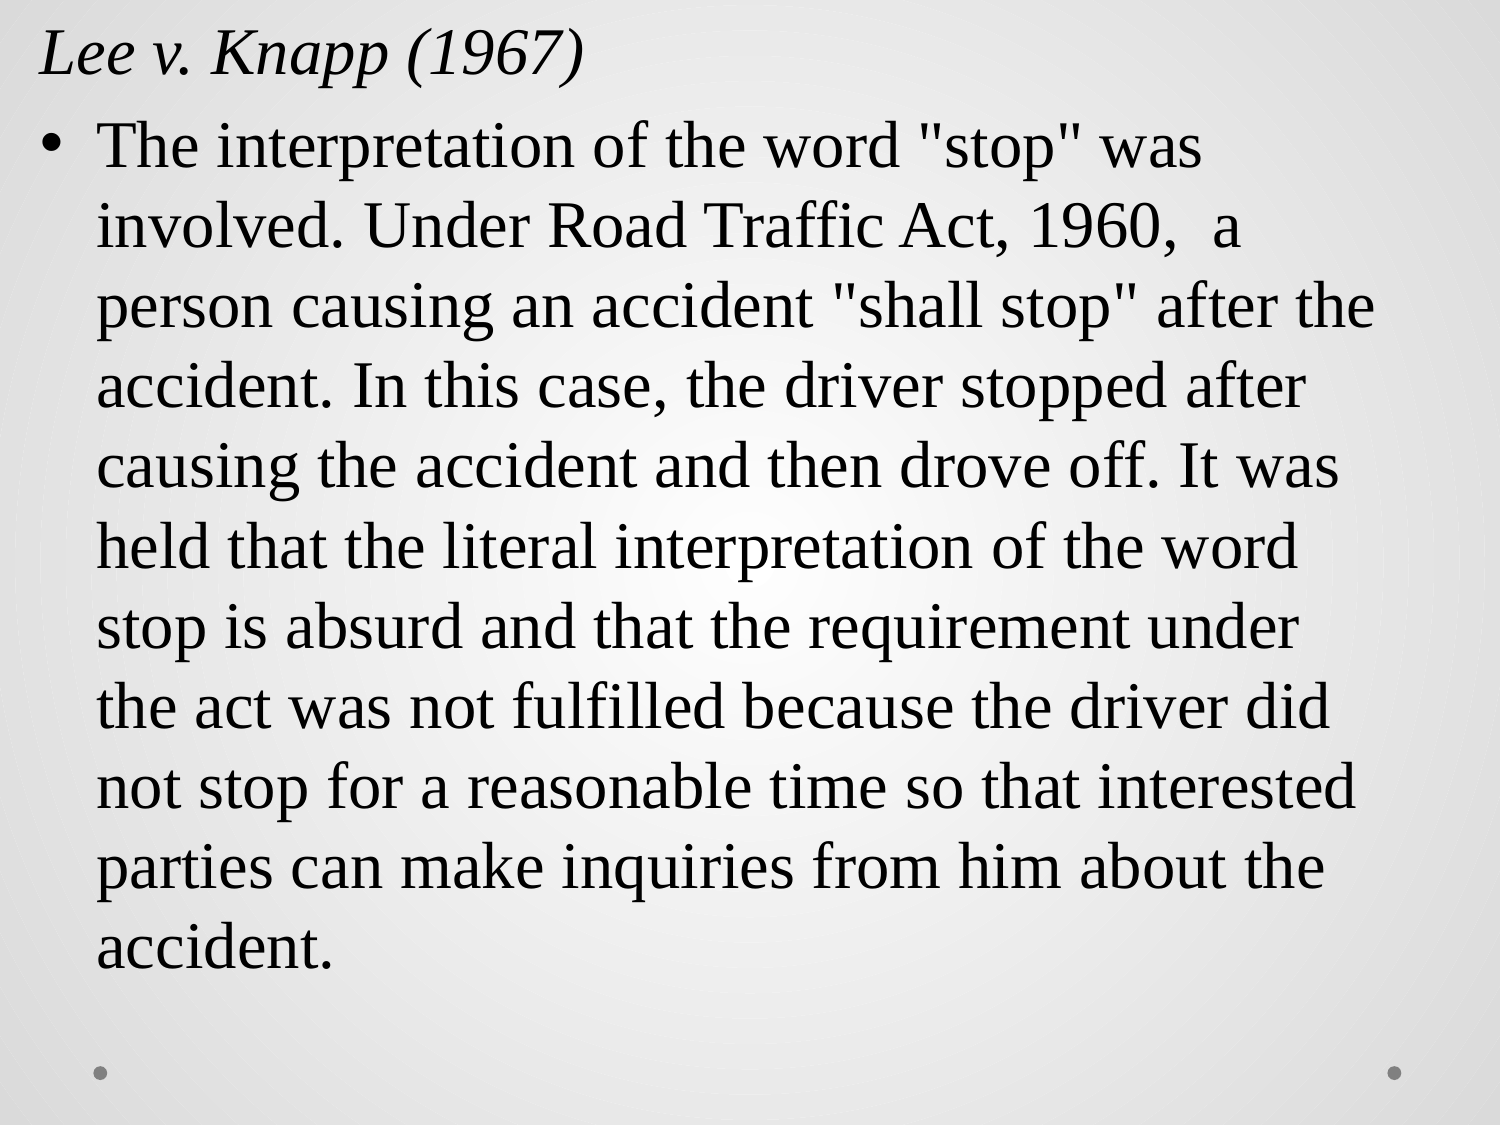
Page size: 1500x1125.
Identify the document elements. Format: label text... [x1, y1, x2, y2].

list Lee v. Knapp (1967) The interpretation of the word "stop" was involved. Under Road Traffic Act, 1960, a person causing an accident "shall stop" after the accident. In this case, the driver stopped after causing the accident and then drove off. It was held that the literal interpretation of the word stop is absurd and that the requirement under the act was not fulfilled because the driver did not stop for a reasonable time so that interested parties can make inquiries from him about the accident. [24, 0, 1413, 1125]
